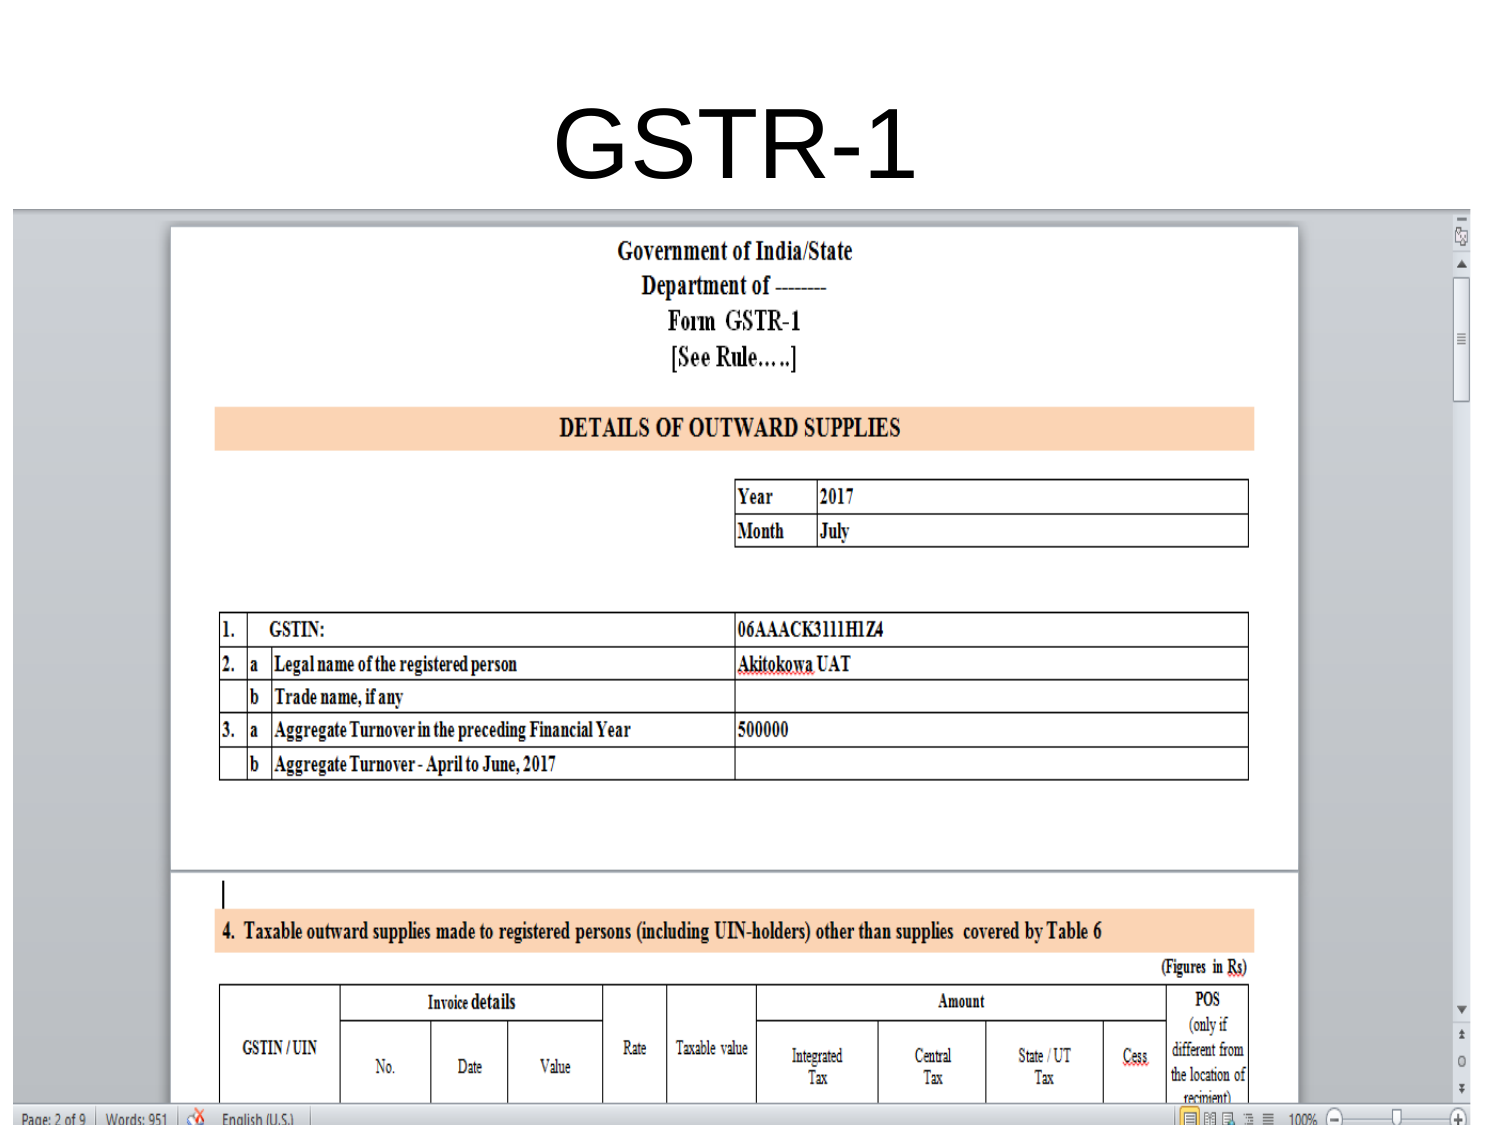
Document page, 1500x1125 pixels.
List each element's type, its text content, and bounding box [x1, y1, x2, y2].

title GSTR-1 [75, 44, 1425, 207]
picture [0, 209, 1471, 1125]
